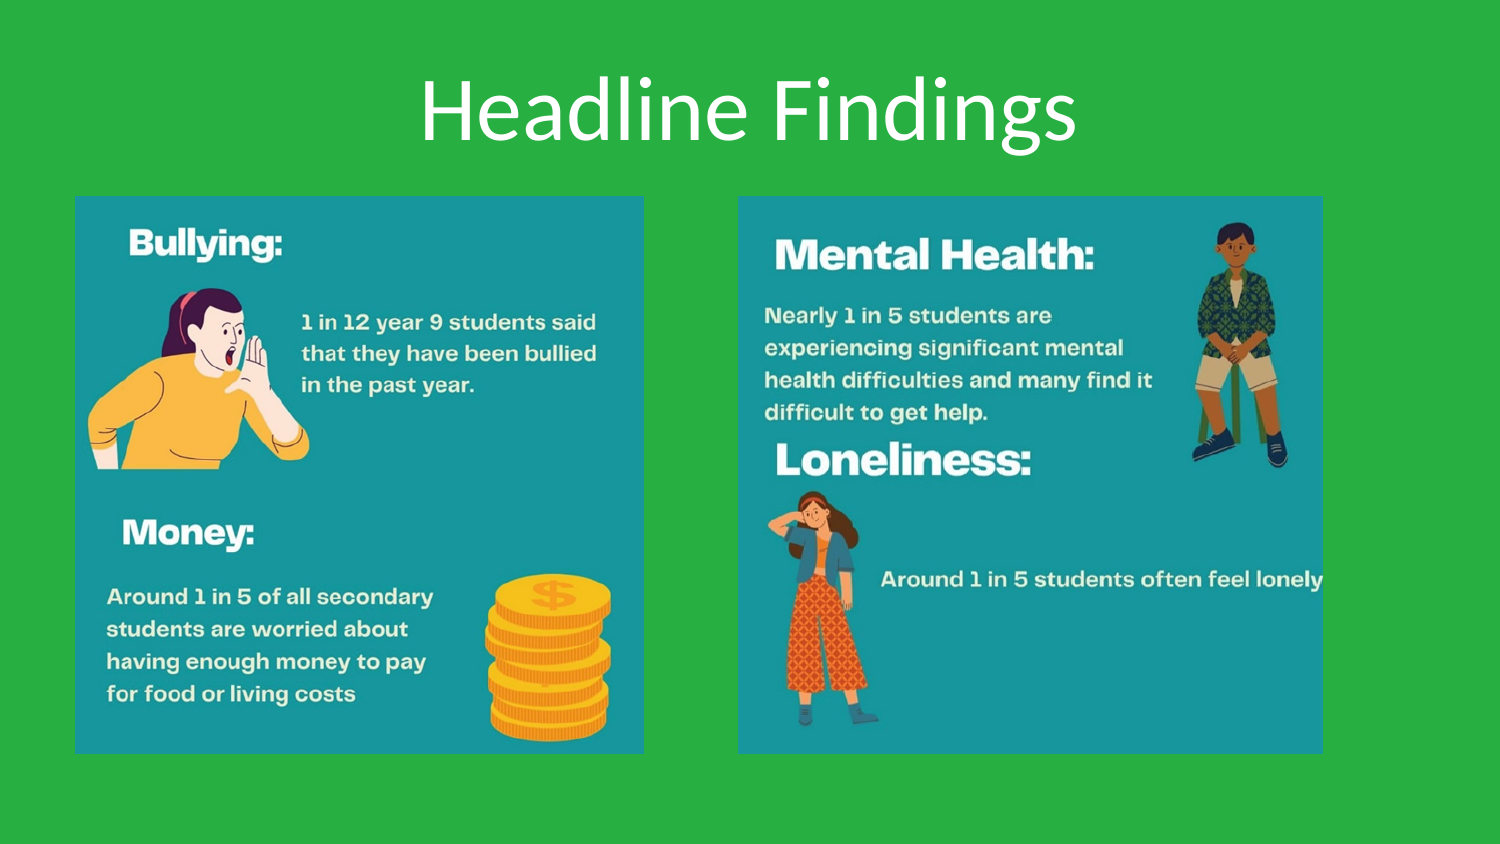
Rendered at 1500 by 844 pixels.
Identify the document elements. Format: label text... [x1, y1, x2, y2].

title Headline Findings [75, 33, 1425, 175]
picture [737, 196, 1330, 754]
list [74, 196, 644, 754]
